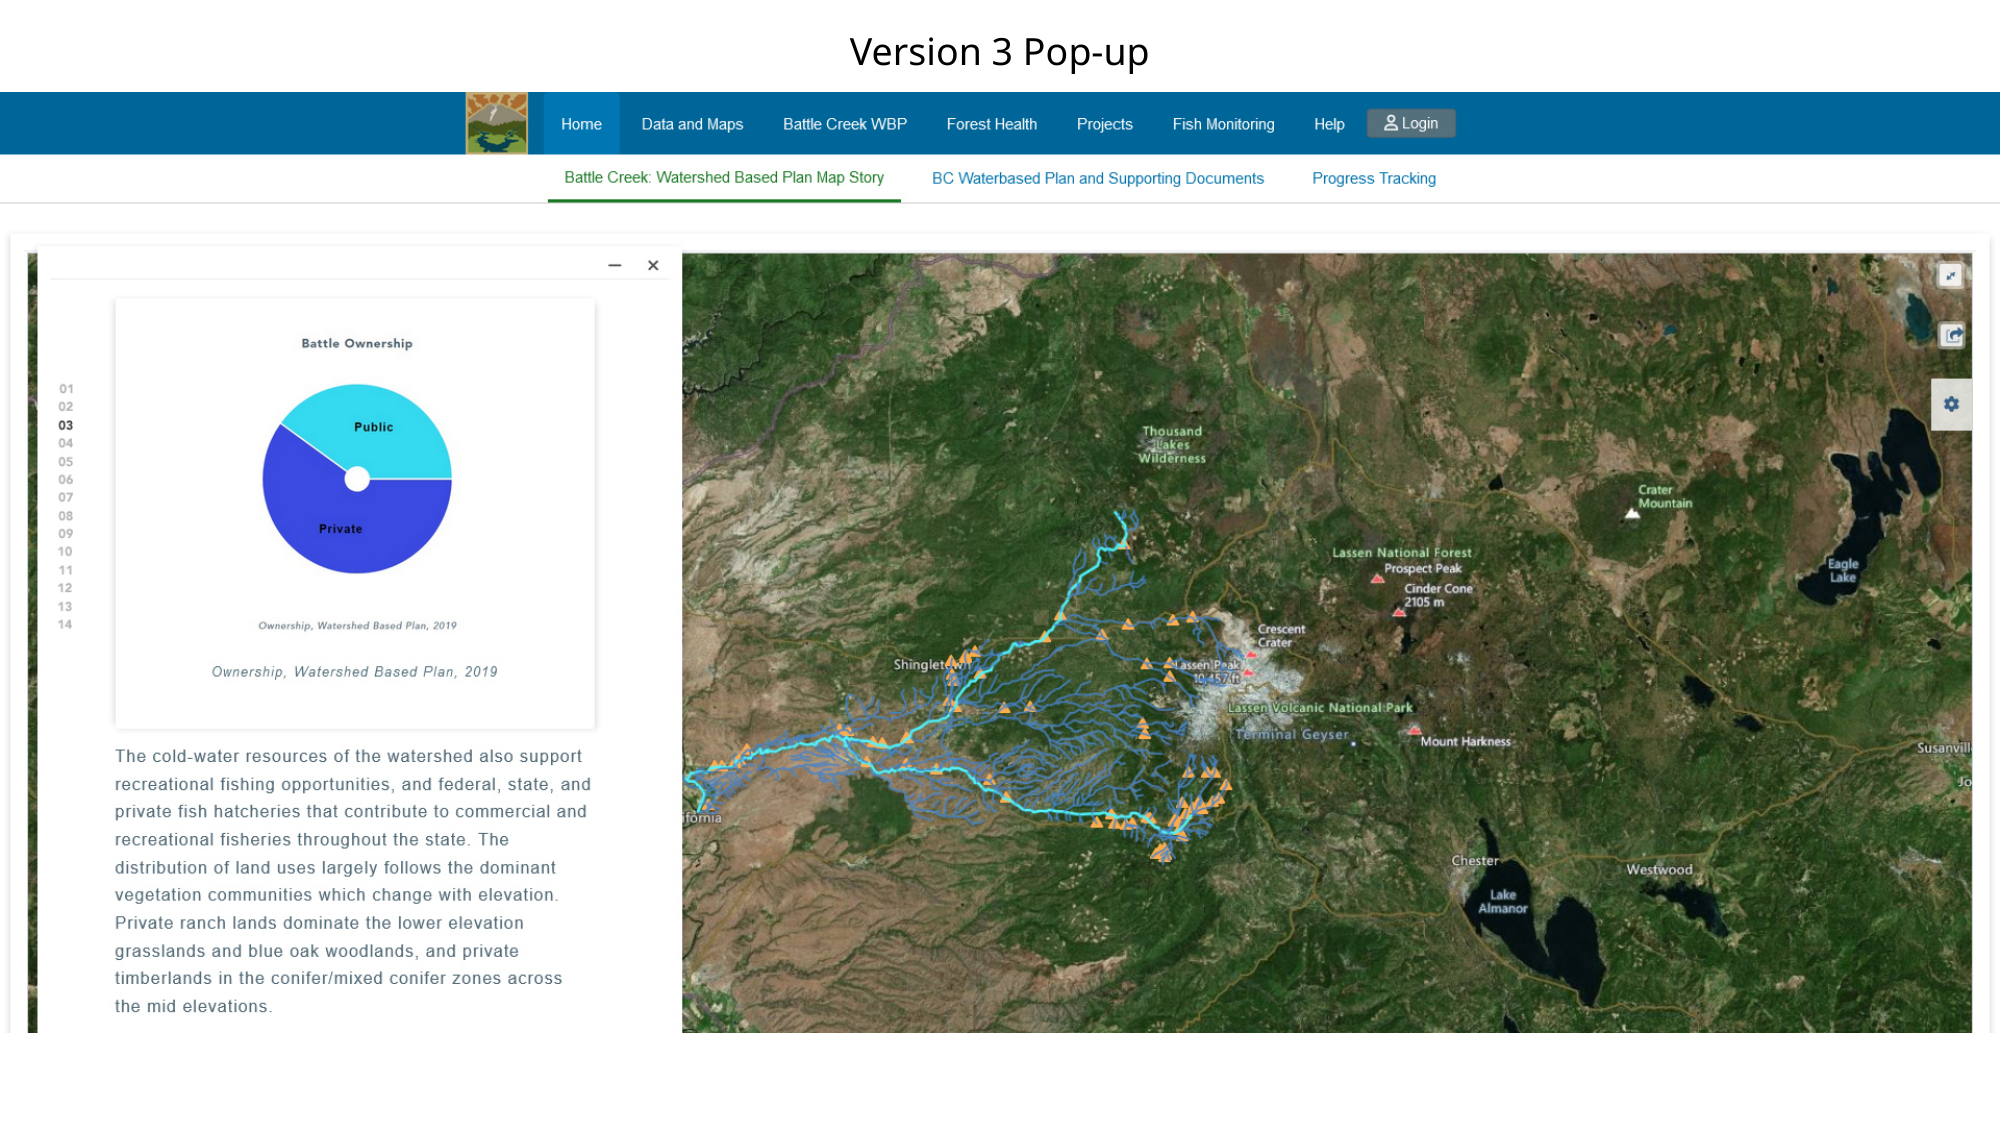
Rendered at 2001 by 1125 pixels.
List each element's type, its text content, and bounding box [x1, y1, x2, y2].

title Version 3 Pop-up [249, 0, 1750, 81]
picture [1099, 122, 1106, 131]
picture [709, 119, 721, 129]
picture [1208, 119, 1219, 129]
picture [1232, 120, 1243, 129]
picture [0, 92, 2000, 1033]
picture [1191, 119, 1196, 129]
picture [1003, 119, 1008, 129]
picture [1331, 119, 1339, 132]
picture [885, 119, 889, 129]
picture [724, 122, 730, 132]
picture [663, 120, 668, 129]
picture [808, 119, 816, 129]
picture [1017, 119, 1024, 129]
picture [857, 119, 866, 129]
picture [1367, 109, 1456, 137]
